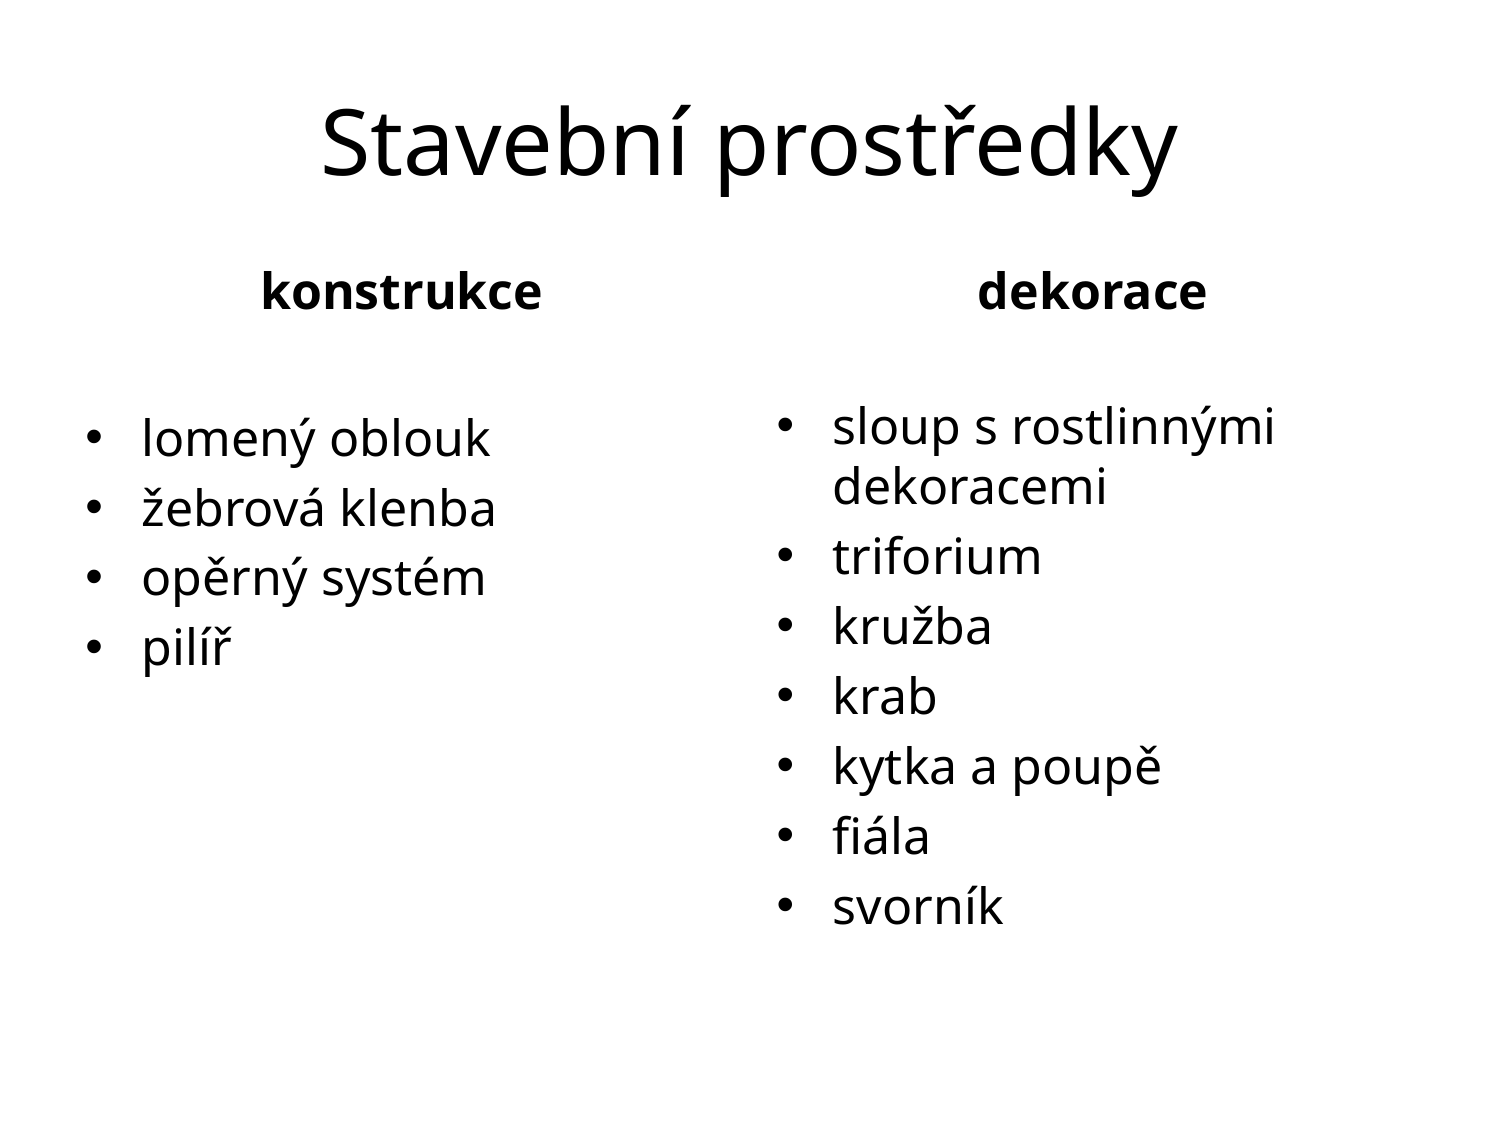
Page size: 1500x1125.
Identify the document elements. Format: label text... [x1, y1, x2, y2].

list konstrukce [70, 222, 734, 328]
list sloup s rostlinnými dekoracemi triforium kružba krab kytka a poupě fiála svorník [761, 386, 1425, 961]
title Stavební prostředky [75, 45, 1425, 233]
list dekorace [761, 222, 1425, 328]
list lomený oblouk žebrová klenba opěrný systém pilíř [70, 398, 734, 973]
